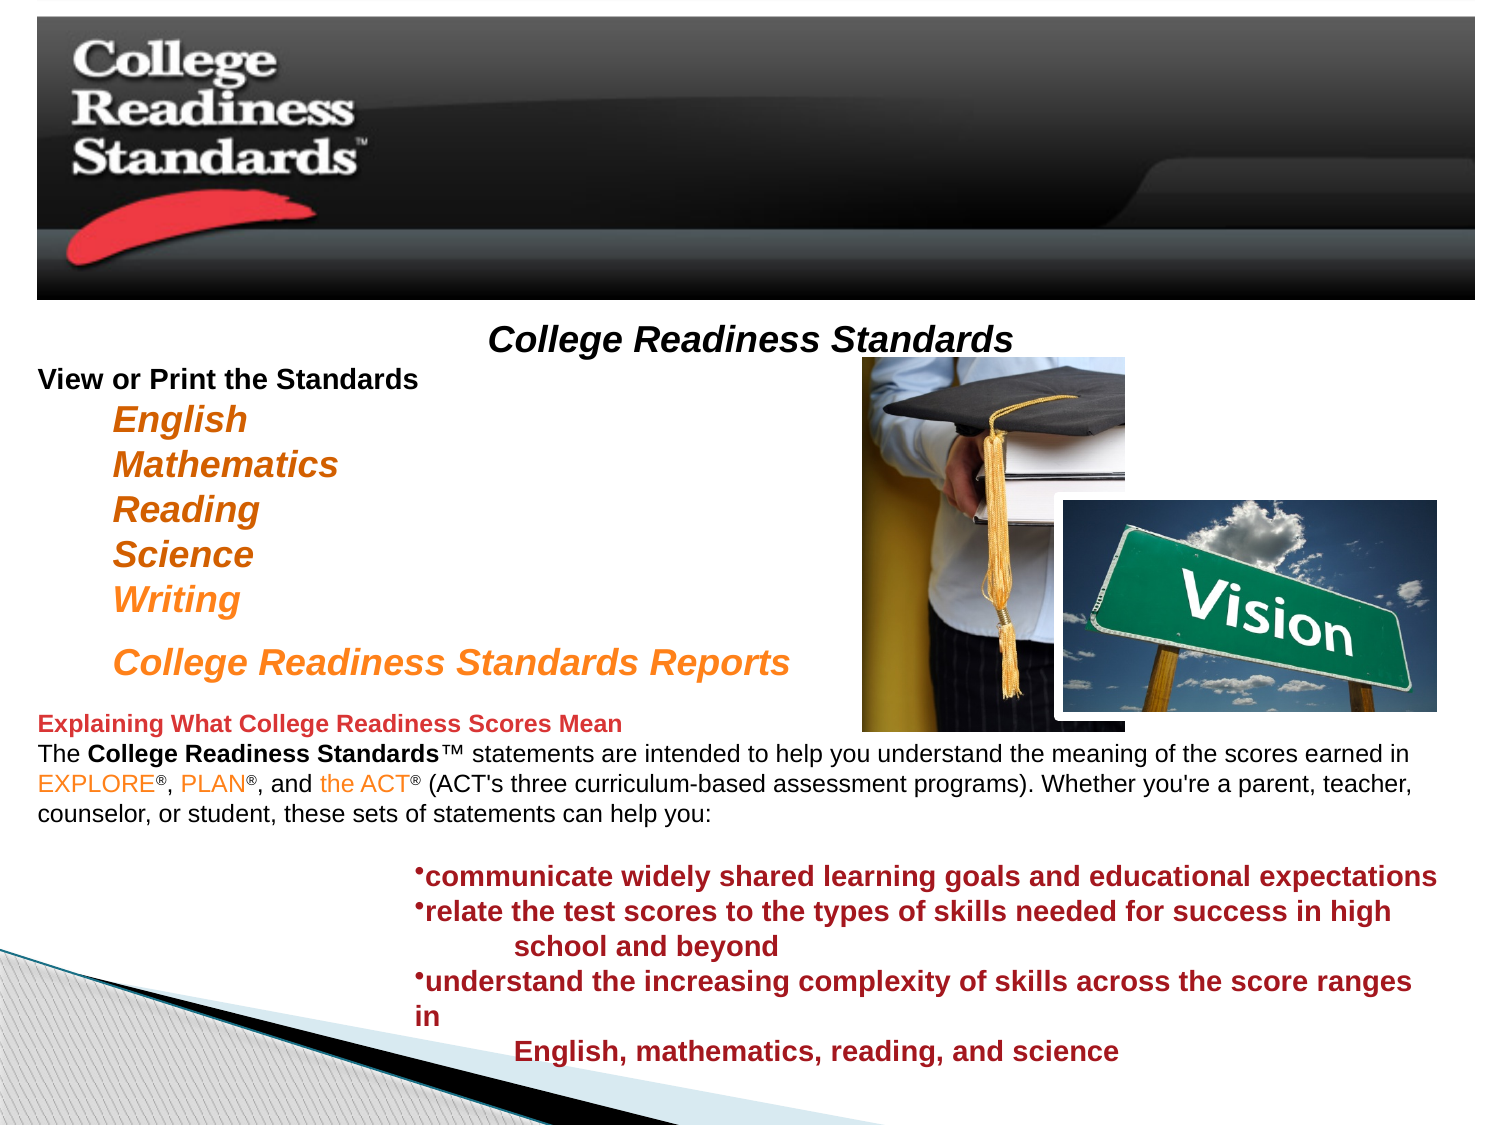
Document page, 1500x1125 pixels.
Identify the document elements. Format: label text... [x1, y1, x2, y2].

text_box College Readiness Standards View or Print the Standards English Mathematics Reading Science Writing College Readiness Standards Reports Explaining What College Readiness Scores Mean The College Readiness Standards™ statements are intended to help you understand the meaning of the scores earned in EXPLORE®, PLAN®, and the ACT® (ACT's three curriculum-based assessment programs). Whether you're a parent, teacher, counselor, or student, these sets of statements can help you: [37, 315, 1475, 880]
picture [37, 0, 1476, 301]
text_box communicate widely shared learning goals and educational expectations relate the test scores to the types of skills needed for success in high school and beyond understand the increasing complexity of skills across the score ranges in English, mathematics, reading, and science [399, 849, 1463, 1120]
text_box Math – 60 Questions [0, 953, 399, 1081]
picture [862, 356, 1438, 732]
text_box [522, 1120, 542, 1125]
